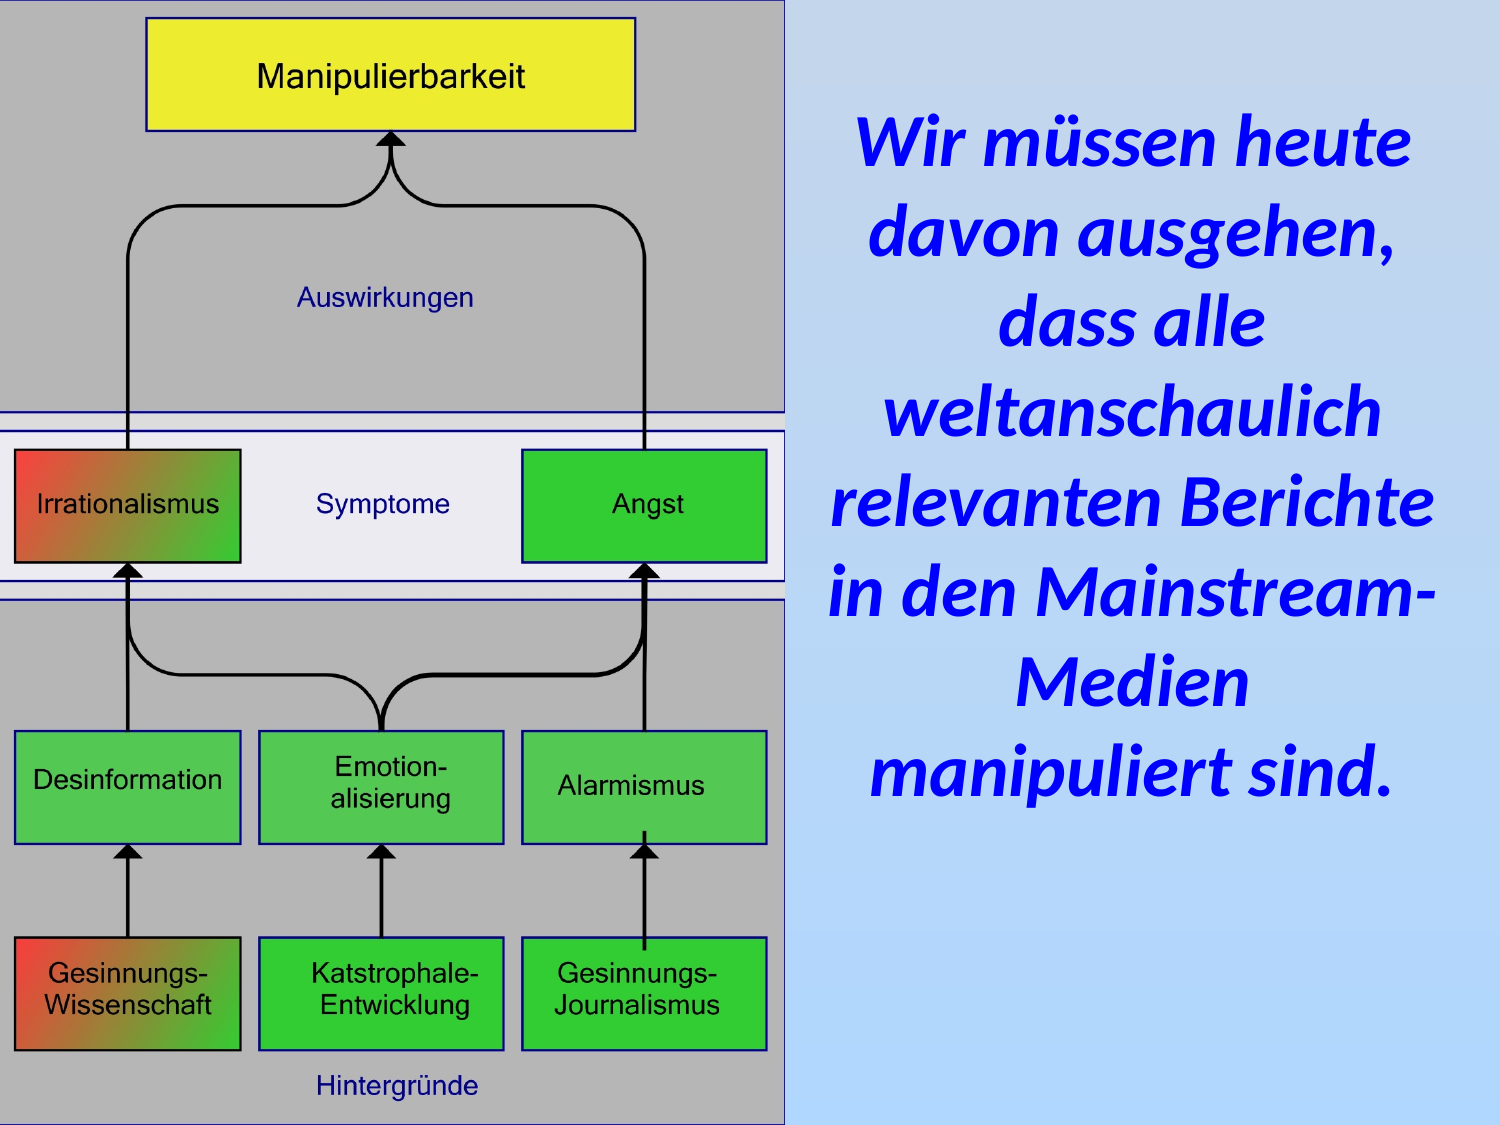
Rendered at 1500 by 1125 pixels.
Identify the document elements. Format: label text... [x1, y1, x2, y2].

picture [0, 0, 785, 1125]
text_box Wir müssen heute davon ausgehen, dass alle weltanschaulich relevanten Berichte in den Mainstream- Medien manipuliert sind. [787, 0, 1479, 819]
